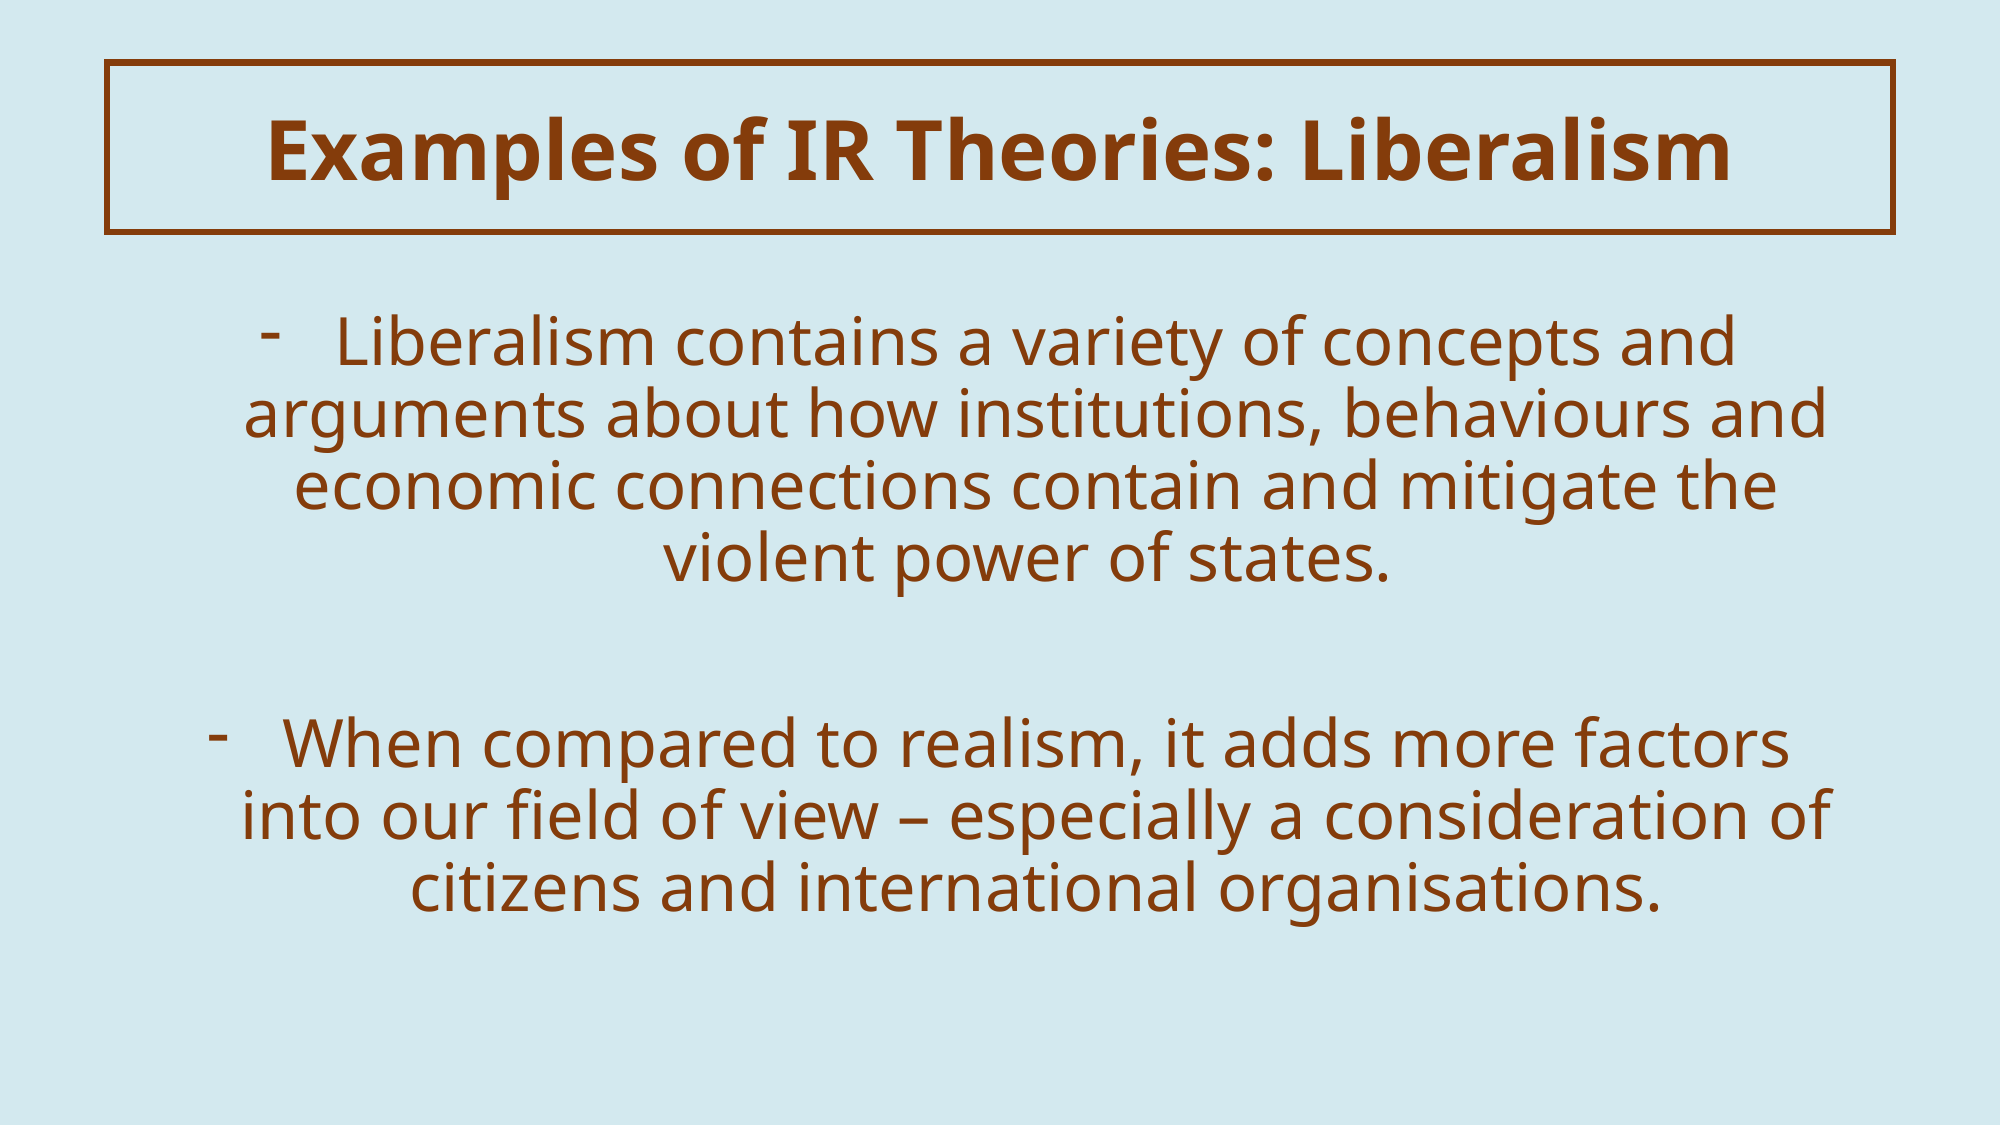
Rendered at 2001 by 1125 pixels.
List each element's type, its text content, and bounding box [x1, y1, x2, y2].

subtitle Liberalism contains a variety of concepts and arguments about how institutions, behaviours and economic connections contain and mitigate the violent power of states. When compared to realism, it adds more factors into our field of view – especially a consideration of citizens and international organisations. [144, 300, 1856, 1033]
text_box Examples of IR Theories: Liberalism [106, 61, 1894, 233]
